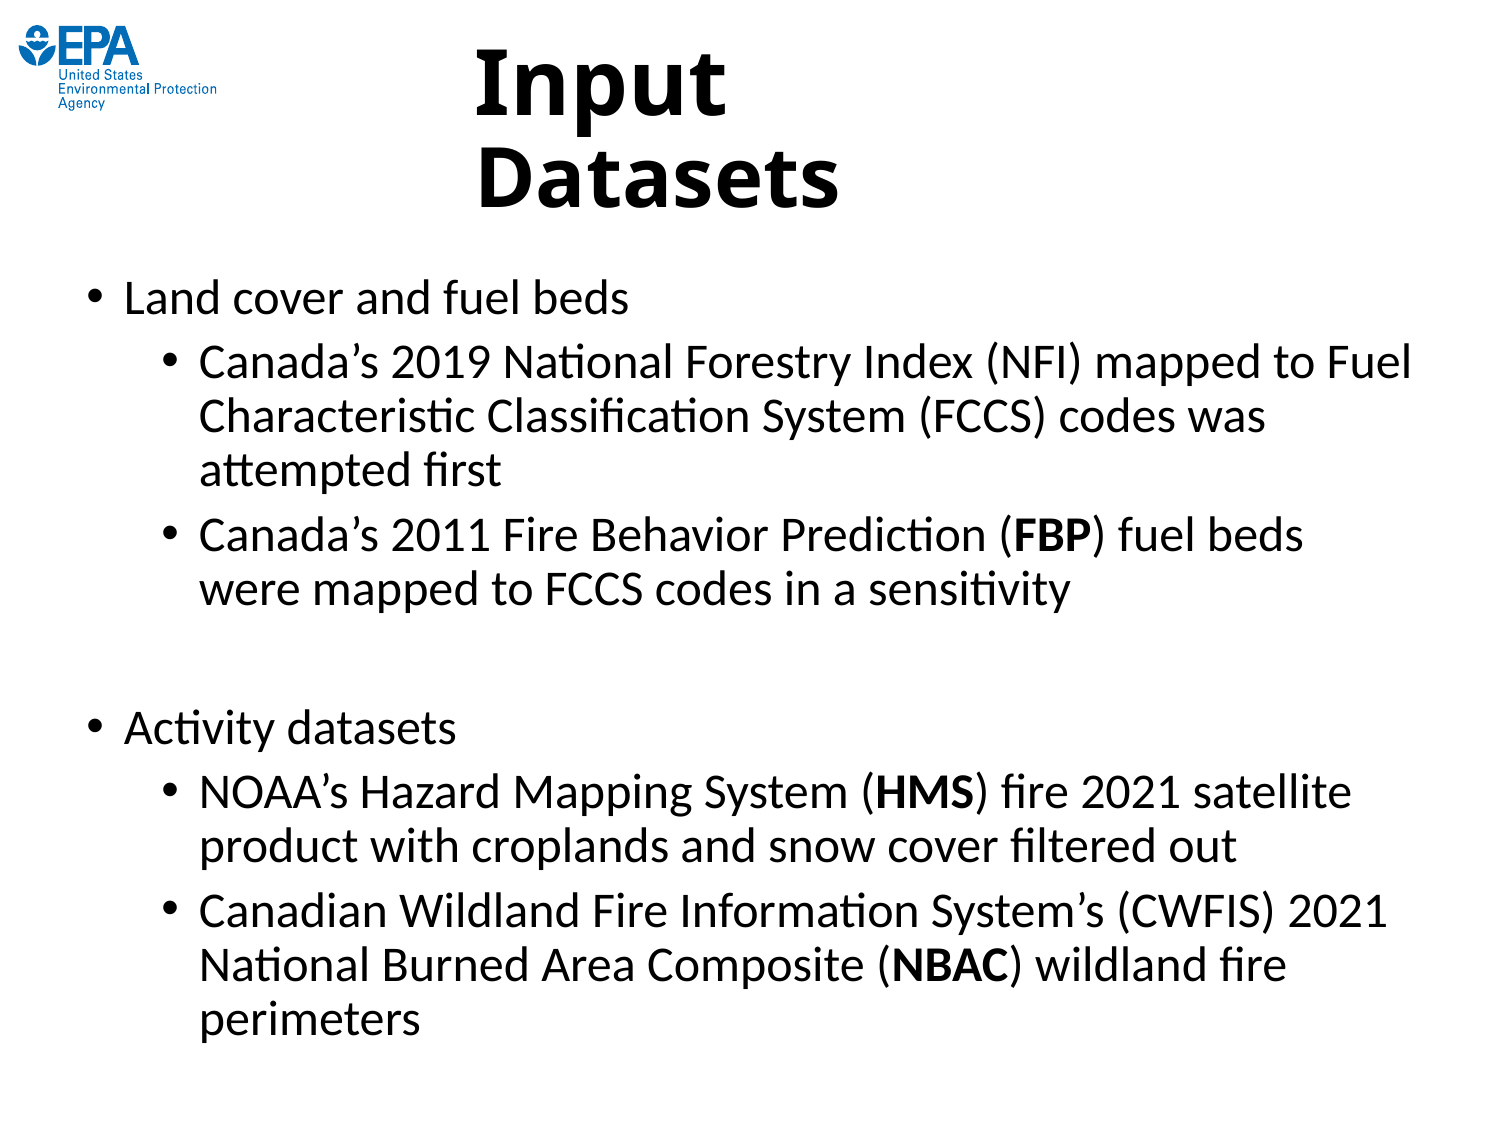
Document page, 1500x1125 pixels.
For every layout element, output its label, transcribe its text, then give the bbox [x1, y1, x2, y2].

title Input Datasets [459, 22, 1041, 240]
list Land cover and fuel beds Canada’s 2019 National Forestry Index (NFI) mapped to Fuel Characteristic Classification System (FCCS) codes was attempted first Canada’s 2011 Fire Behavior Prediction (FBP) fuel beds were mapped to FCCS codes in a sensitivity Activity datasets NOAA’s Hazard Mapping System (HMS) fire 2021 satellite product with croplands and snow cover filtered out Canadian Wildland Fire Information System’s (CWFIS) 2021 National Burned Area Composite (NBAC) wildland fire perimeters [71, 263, 1429, 1070]
